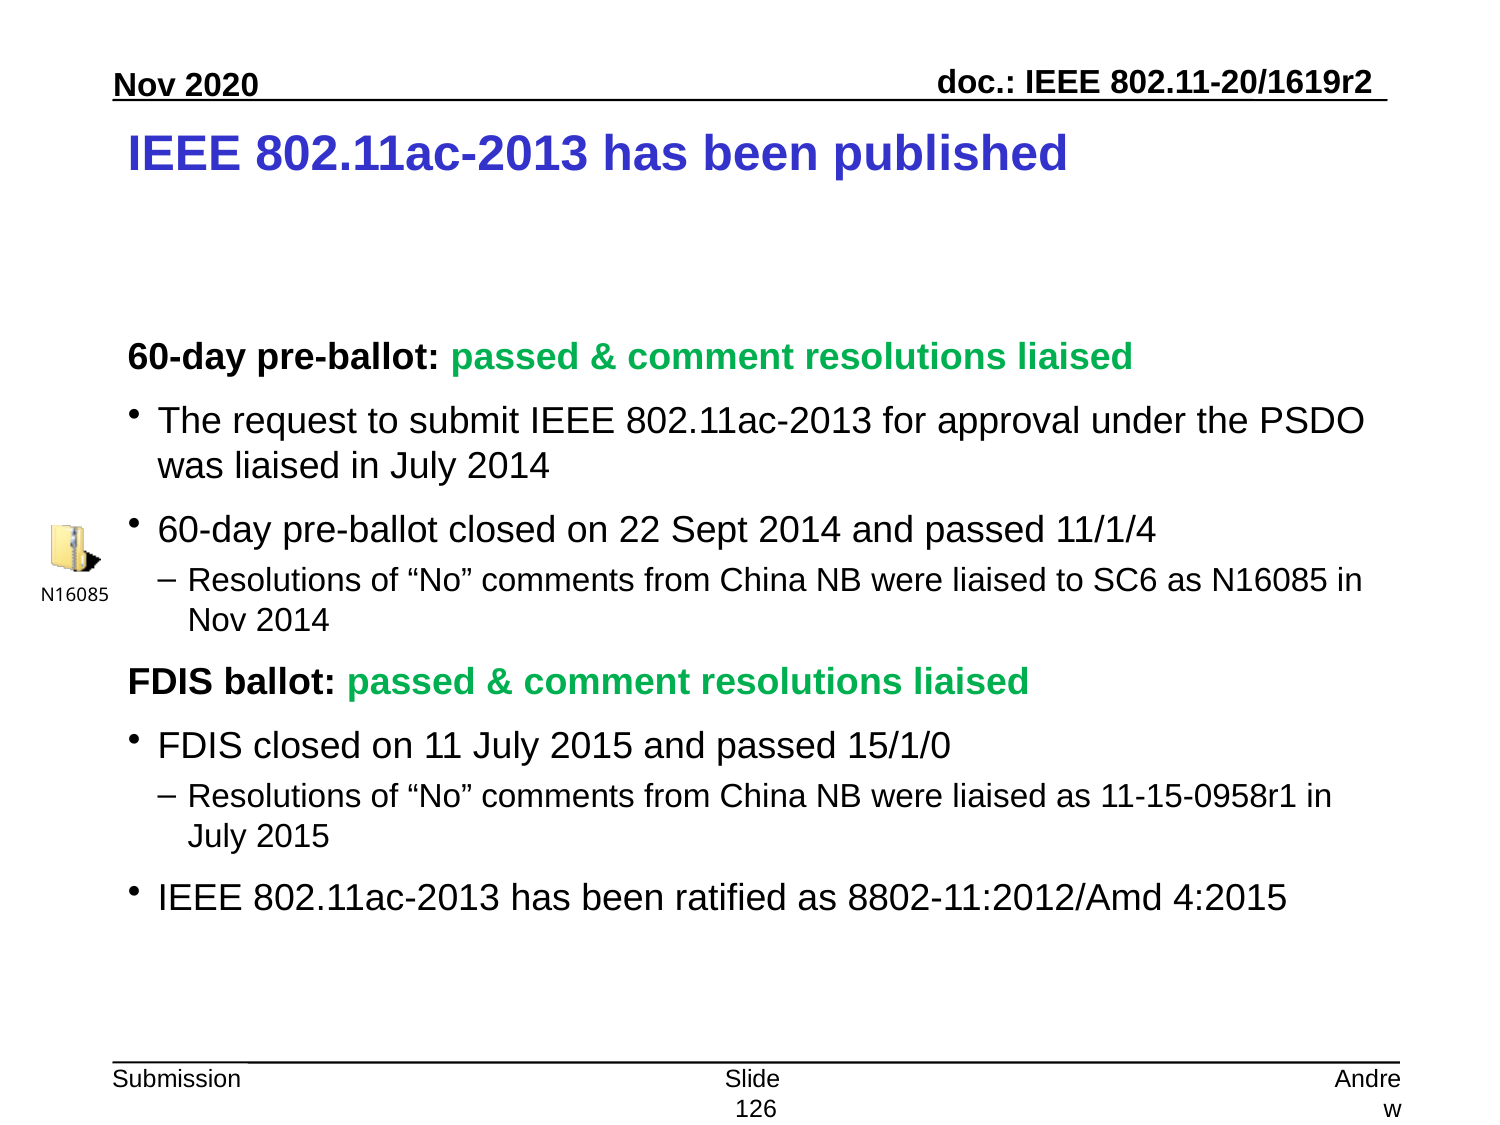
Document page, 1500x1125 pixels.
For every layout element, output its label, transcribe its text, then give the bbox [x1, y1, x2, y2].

list 60-day pre-ballot: passed & comment resolutions liaised The request to submit IEEE 802.11ac-2013 for approval under the PSDO was liaised in July 2014 60-day pre-ballot closed on 22 Sept 2014 and passed 11/1/4 Resolutions of “No” comments from China NB were liaised to SC6 as N16085 in Nov 2014 FDIS ballot: passed & comment resolutions liaised FDIS closed on 11 July 2015 and passed 15/1/0 Resolutions of “No” comments from China NB were liaised as 11-15-0958r1 in July 2015 IEEE 802.11ac-2013 has been ratified as 8802-11:2012/Amd 4:2015 [112, 324, 1388, 1000]
title IEEE 802.11ac-2013 has been published [112, 112, 1475, 288]
slide_number Slide 126 [709, 1061, 803, 1093]
footer Andrew Myles, Cisco [1320, 1061, 1402, 1093]
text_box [0, 524, 151, 652]
